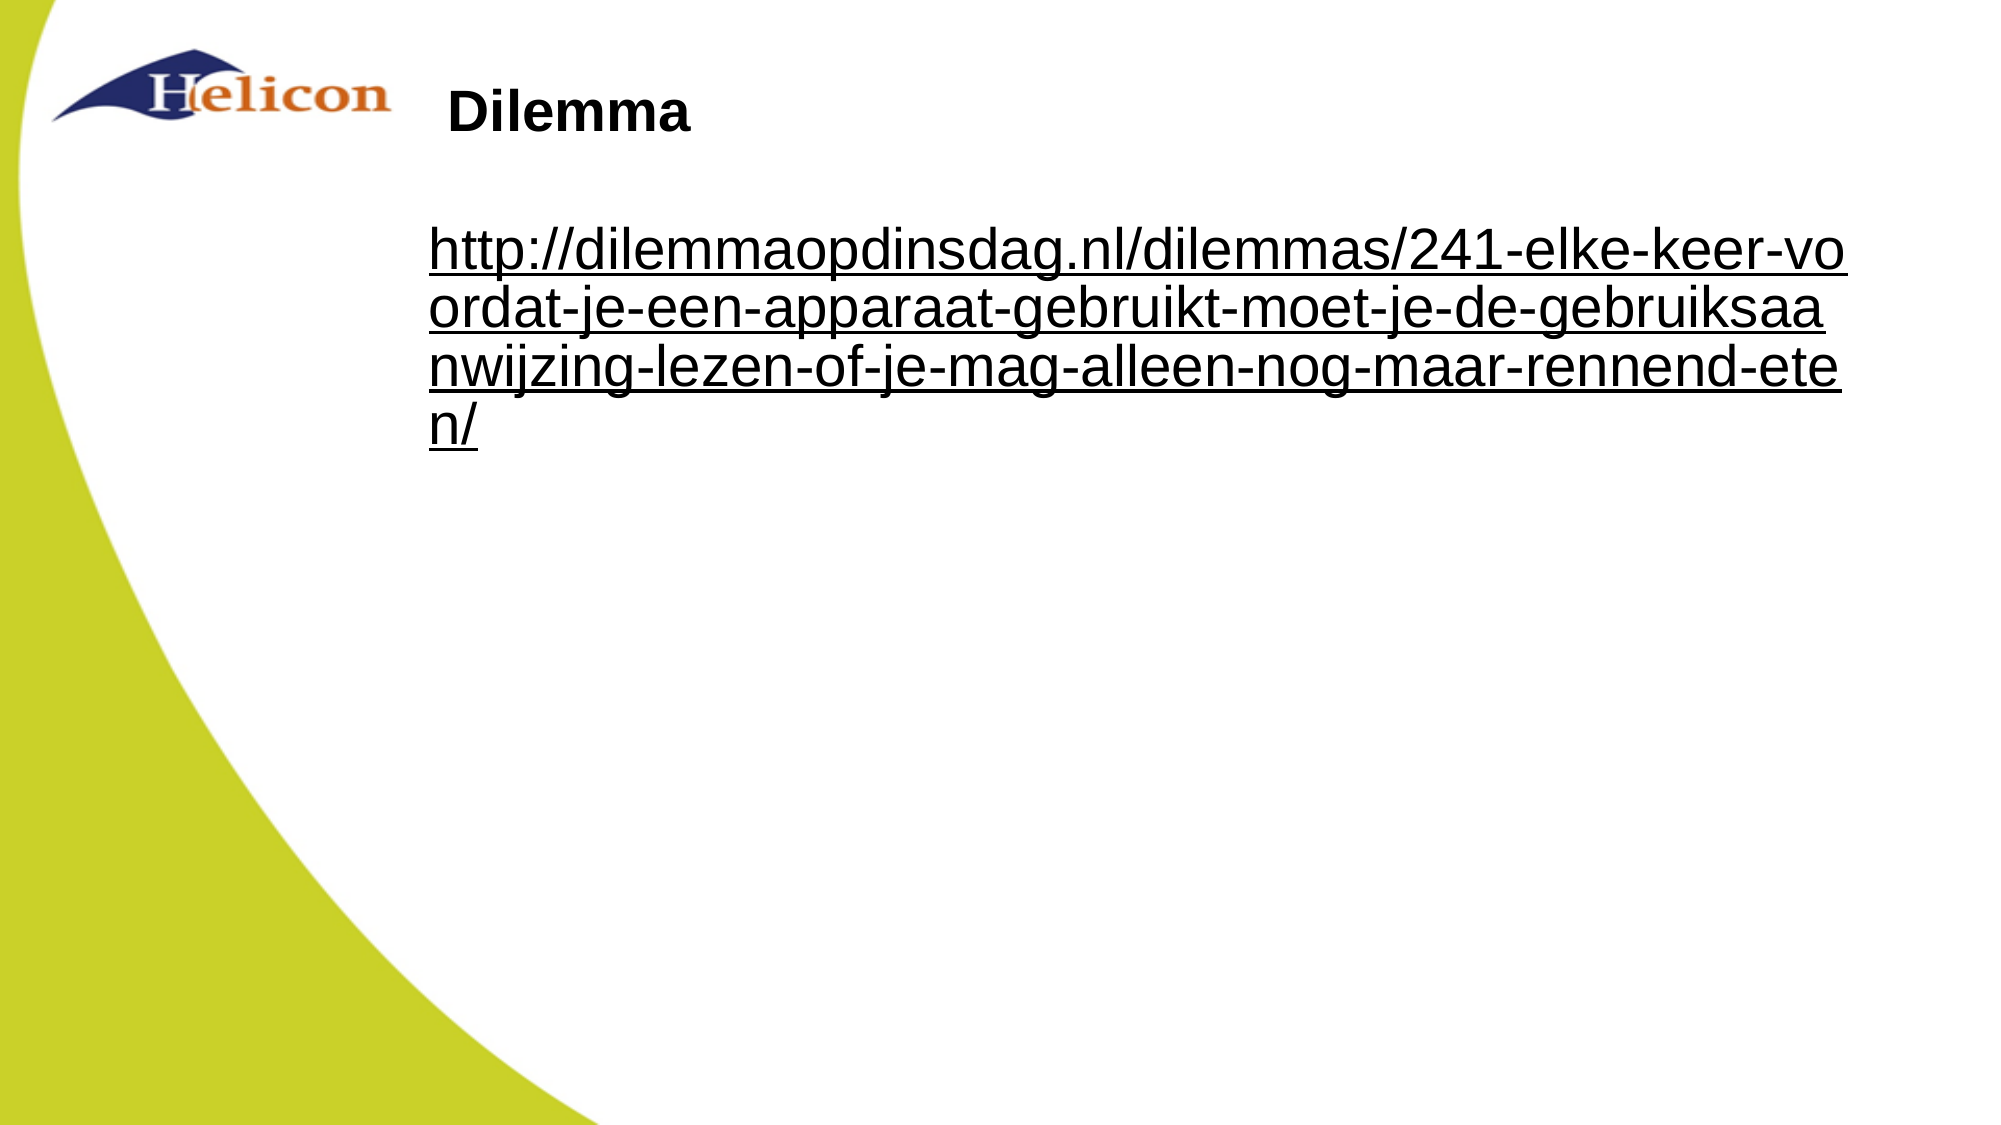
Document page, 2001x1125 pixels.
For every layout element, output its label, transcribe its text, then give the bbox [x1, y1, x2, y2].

picture [0, 0, 2000, 1125]
title Dilemma [432, 54, 1887, 161]
list http://dilemmaopdinsdag.nl/dilemmas/241-elke-keer-voordat-je-een-apparaat-gebruikt-moet-je-de-gebruiksaanwijzing-lezen-of-je-mag-alleen-nog-maar-rennend-eten/ [414, 203, 1866, 1013]
